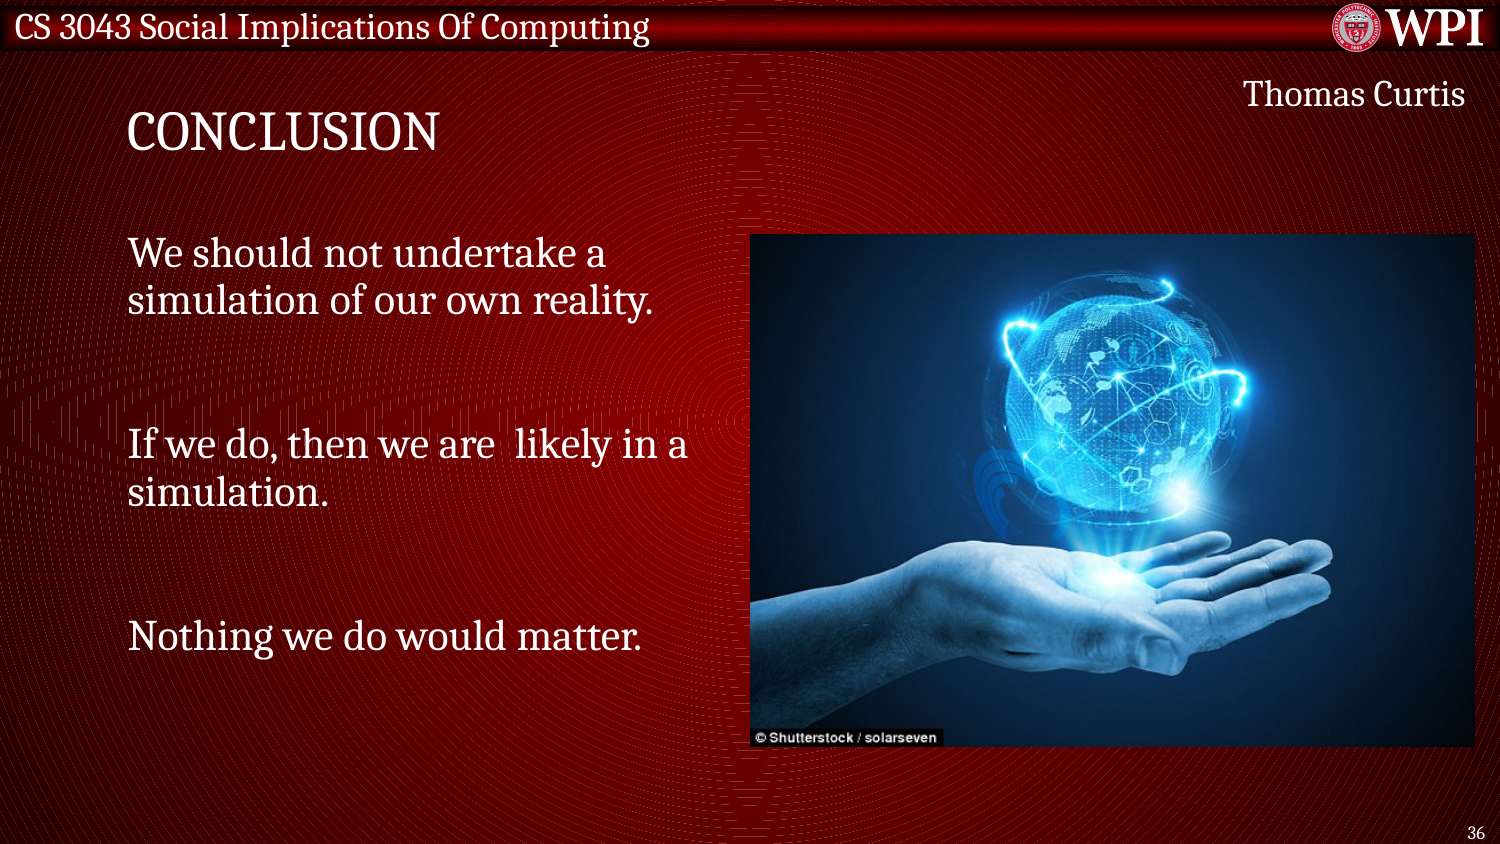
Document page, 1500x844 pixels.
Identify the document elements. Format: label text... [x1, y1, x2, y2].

list We should not undertake a simulation of our own reality. If we do, then we are likely in a simulation. Nothing we do would matter. [112, 221, 725, 772]
slide_number 36 [1397, 819, 1500, 844]
picture [749, 233, 1476, 748]
picture [1332, 3, 1483, 52]
text_box Thomas Curtis [1123, 61, 1481, 112]
title Conclusion [112, 59, 1388, 210]
